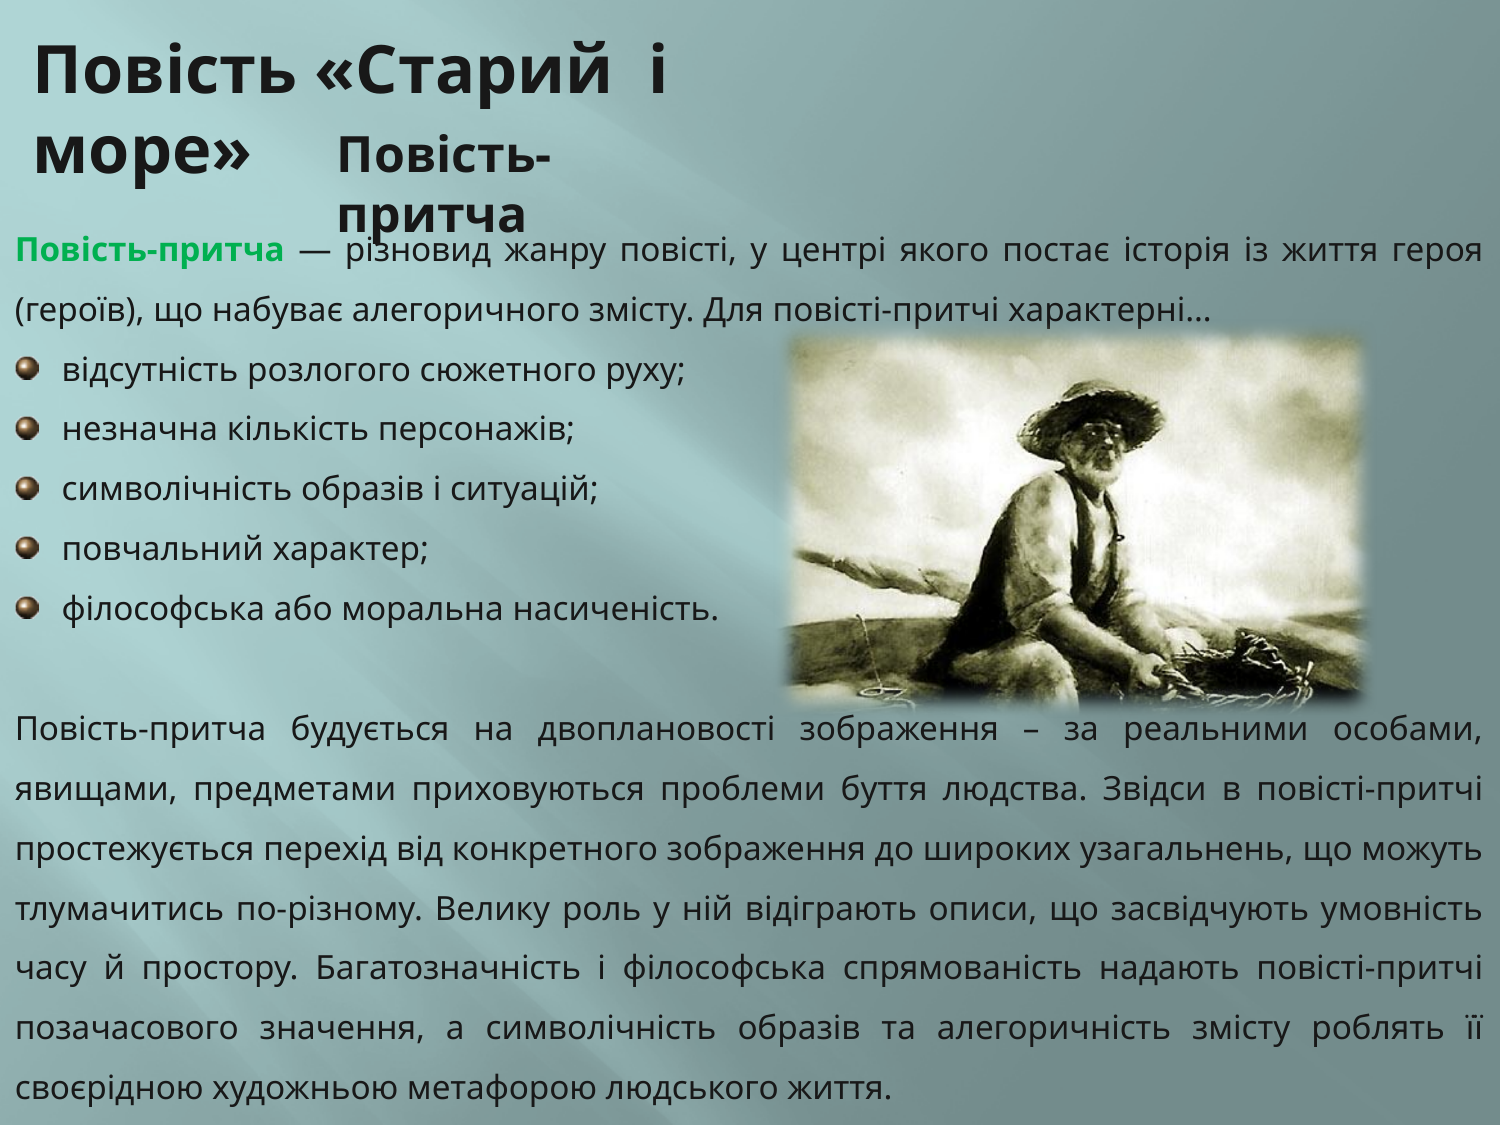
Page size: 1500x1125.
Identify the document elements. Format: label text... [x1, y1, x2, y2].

picture [14, 475, 39, 500]
text_box Повість «Старий і море» [17, 19, 727, 194]
text_box Повість-притча [322, 114, 677, 200]
picture [14, 415, 39, 440]
picture [775, 321, 1376, 717]
text_box Повість-притча — різновид жанру повісті, у центрі якого постає історія із життя героя (героїв), що набуває алегоричного змісту. Для повісті-притчі характерні… відсутність розлогого сюжетного руху; незначна кількість персонажів; символічність образів і ситуацій; повчальний характер; філософська або моральна насиченість. Повість-притча будується на двоплановості зображення – за реальними особами, явищами, предметами приховуються проблеми буття людства. Звідси в повісті-притчі простежується перехід від конкретного зображення до широких узагальнень, що можуть тлумачитись по-різному. Велику роль у ній відіграють описи, що засвідчують умовність часу й простору. Багатозначність і філософська спрямованість надають повісті-притчі позачасового значення, а символічність образів та алегоричність змісту роблять її своєрідною художньою метафорою людського життя. [0, 200, 1500, 1114]
picture [14, 535, 39, 559]
picture [14, 595, 39, 619]
picture [14, 355, 39, 380]
